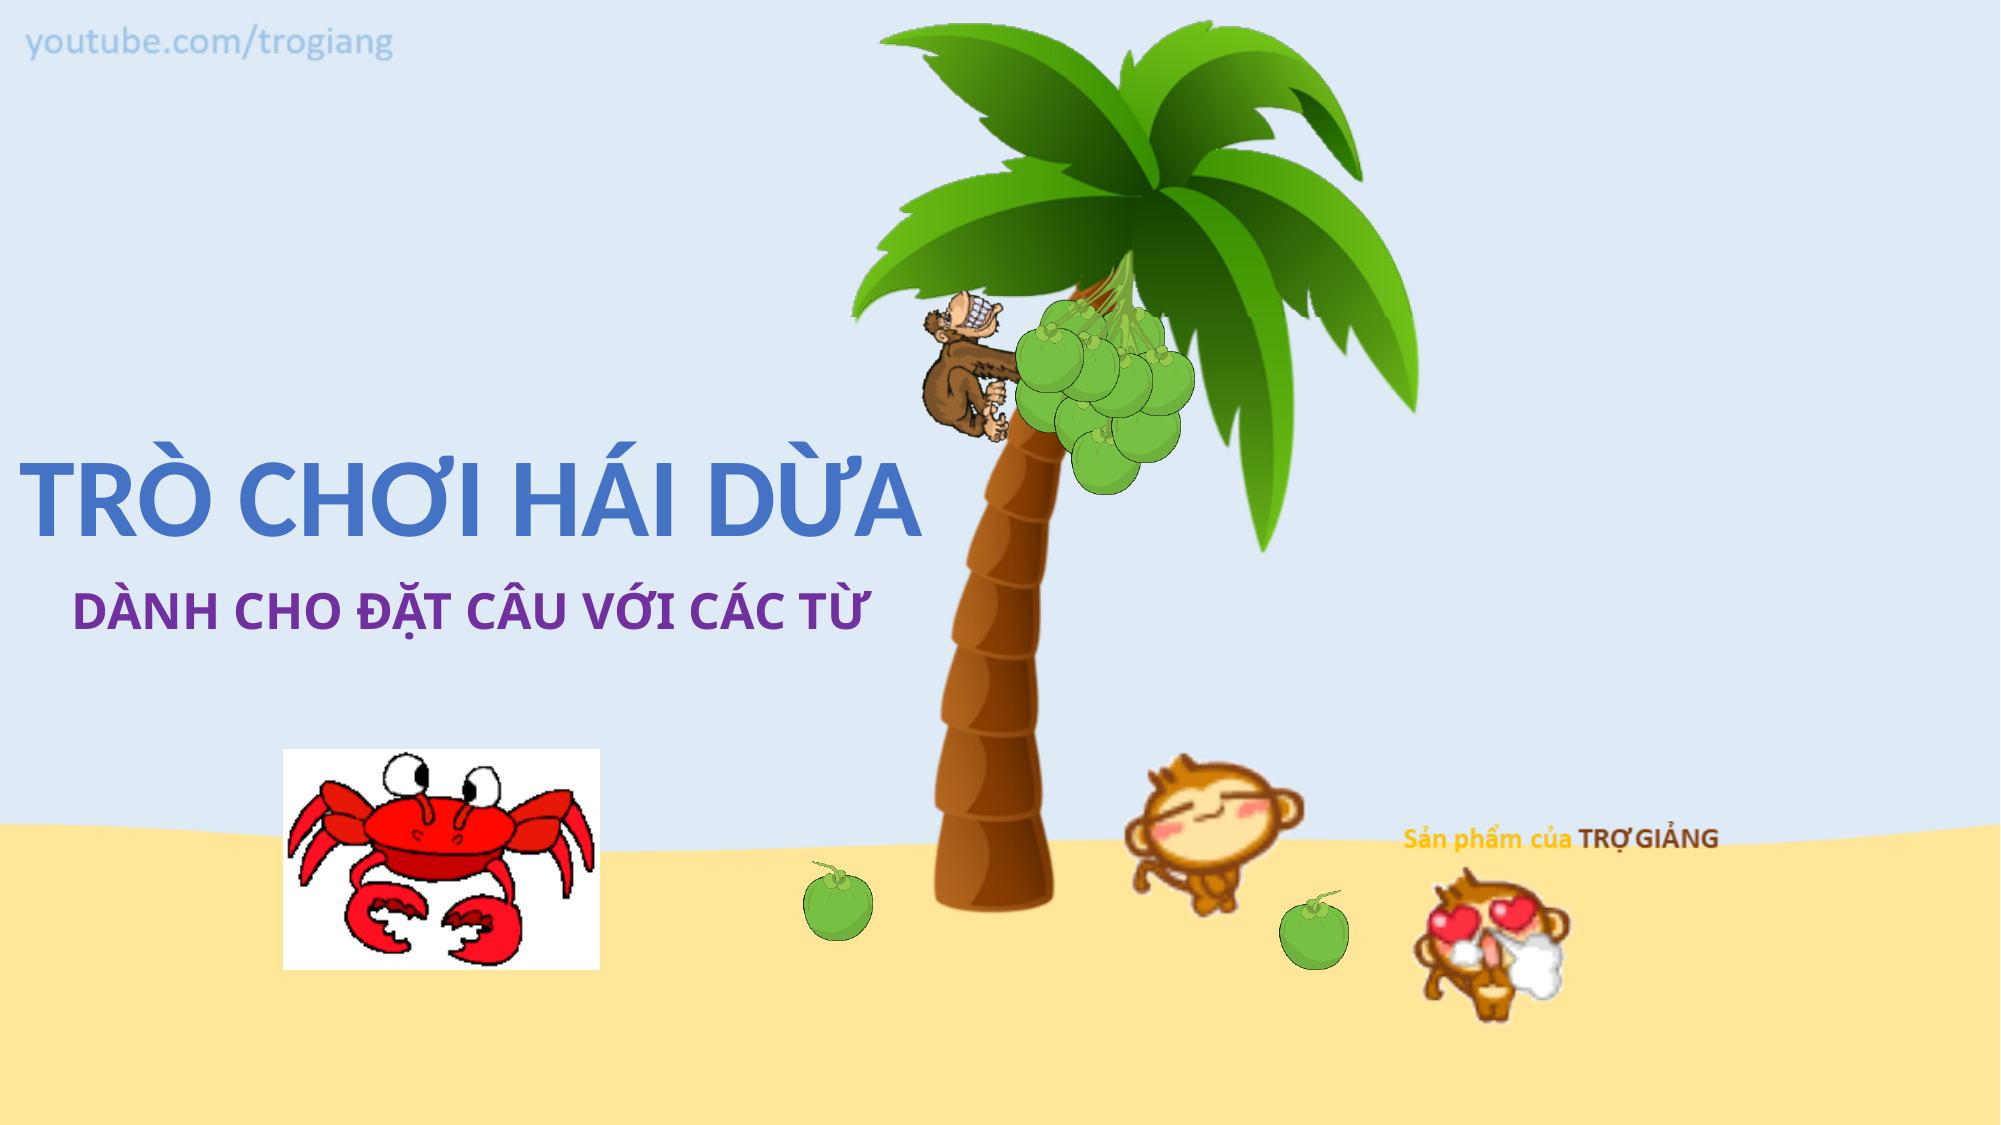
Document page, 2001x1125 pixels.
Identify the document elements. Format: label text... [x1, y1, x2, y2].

text_box DÀNH CHO ĐẶT CÂU VỚI CÁC TỪ [56, 572, 888, 648]
text_box TRÒ CHƠI HÁI DỪA [4, 416, 940, 567]
picture [0, 0, 2001, 1125]
